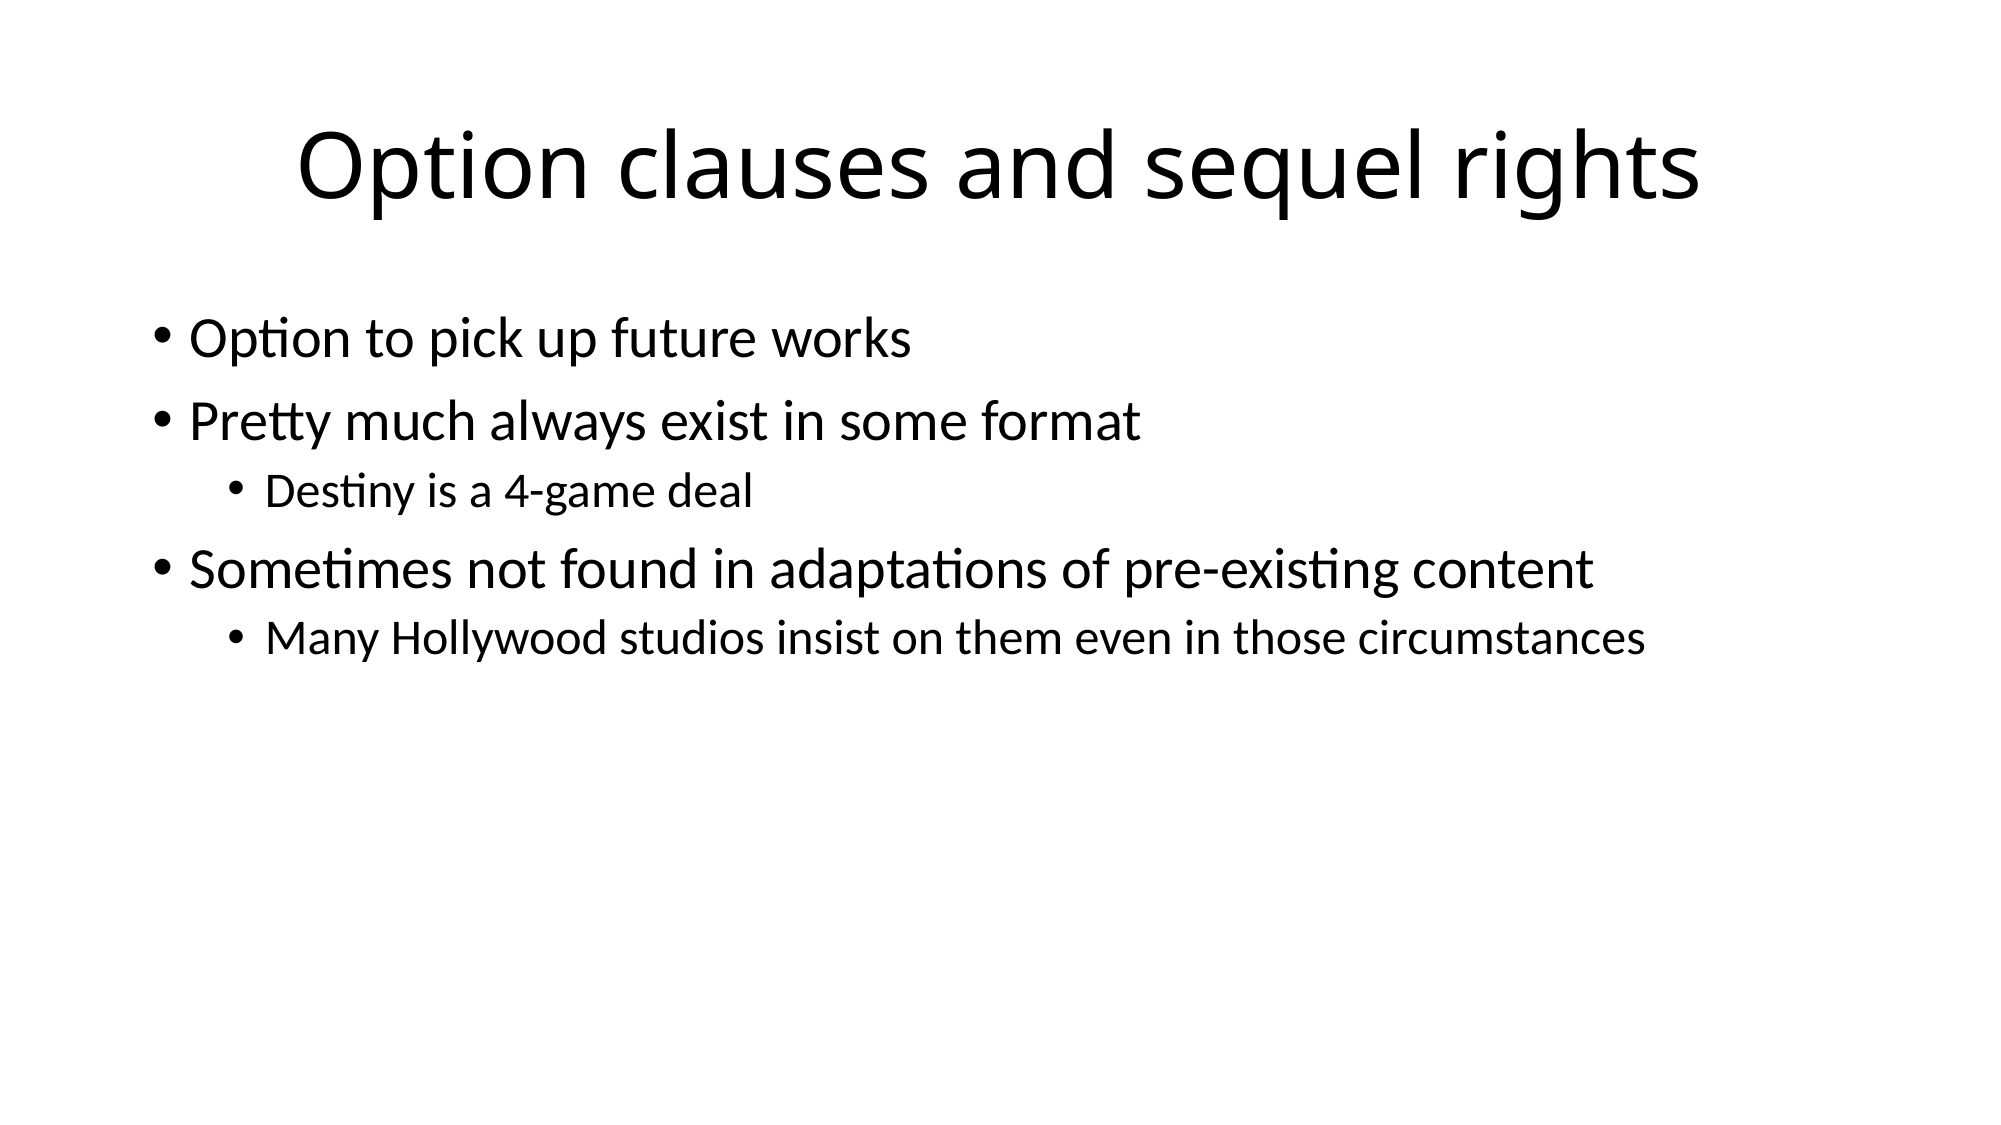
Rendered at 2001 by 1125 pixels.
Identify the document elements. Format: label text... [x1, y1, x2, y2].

list Option to pick up future works Pretty much always exist in some format Destiny is a 4-game deal Sometimes not found in adaptations of pre-existing content Many Hollywood studios insist on them even in those circumstances [137, 299, 1863, 1014]
title Option clauses and sequel rights [137, 59, 1863, 278]
